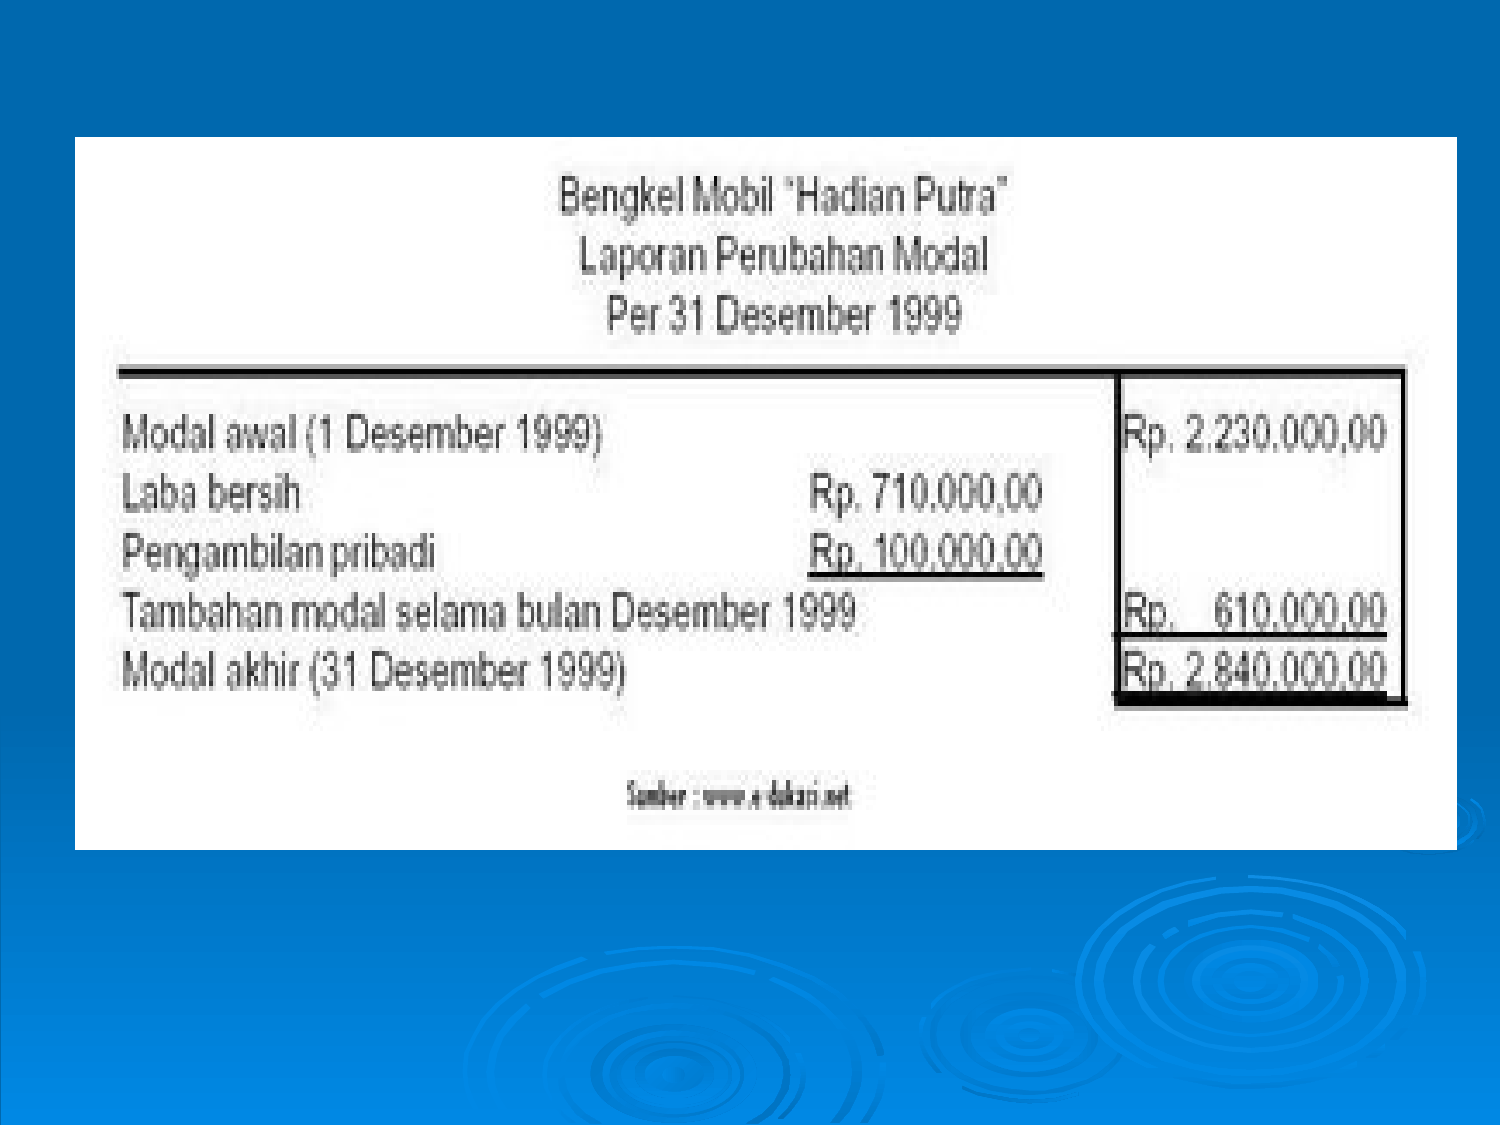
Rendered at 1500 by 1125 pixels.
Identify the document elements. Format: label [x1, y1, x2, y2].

picture [74, 137, 1458, 851]
